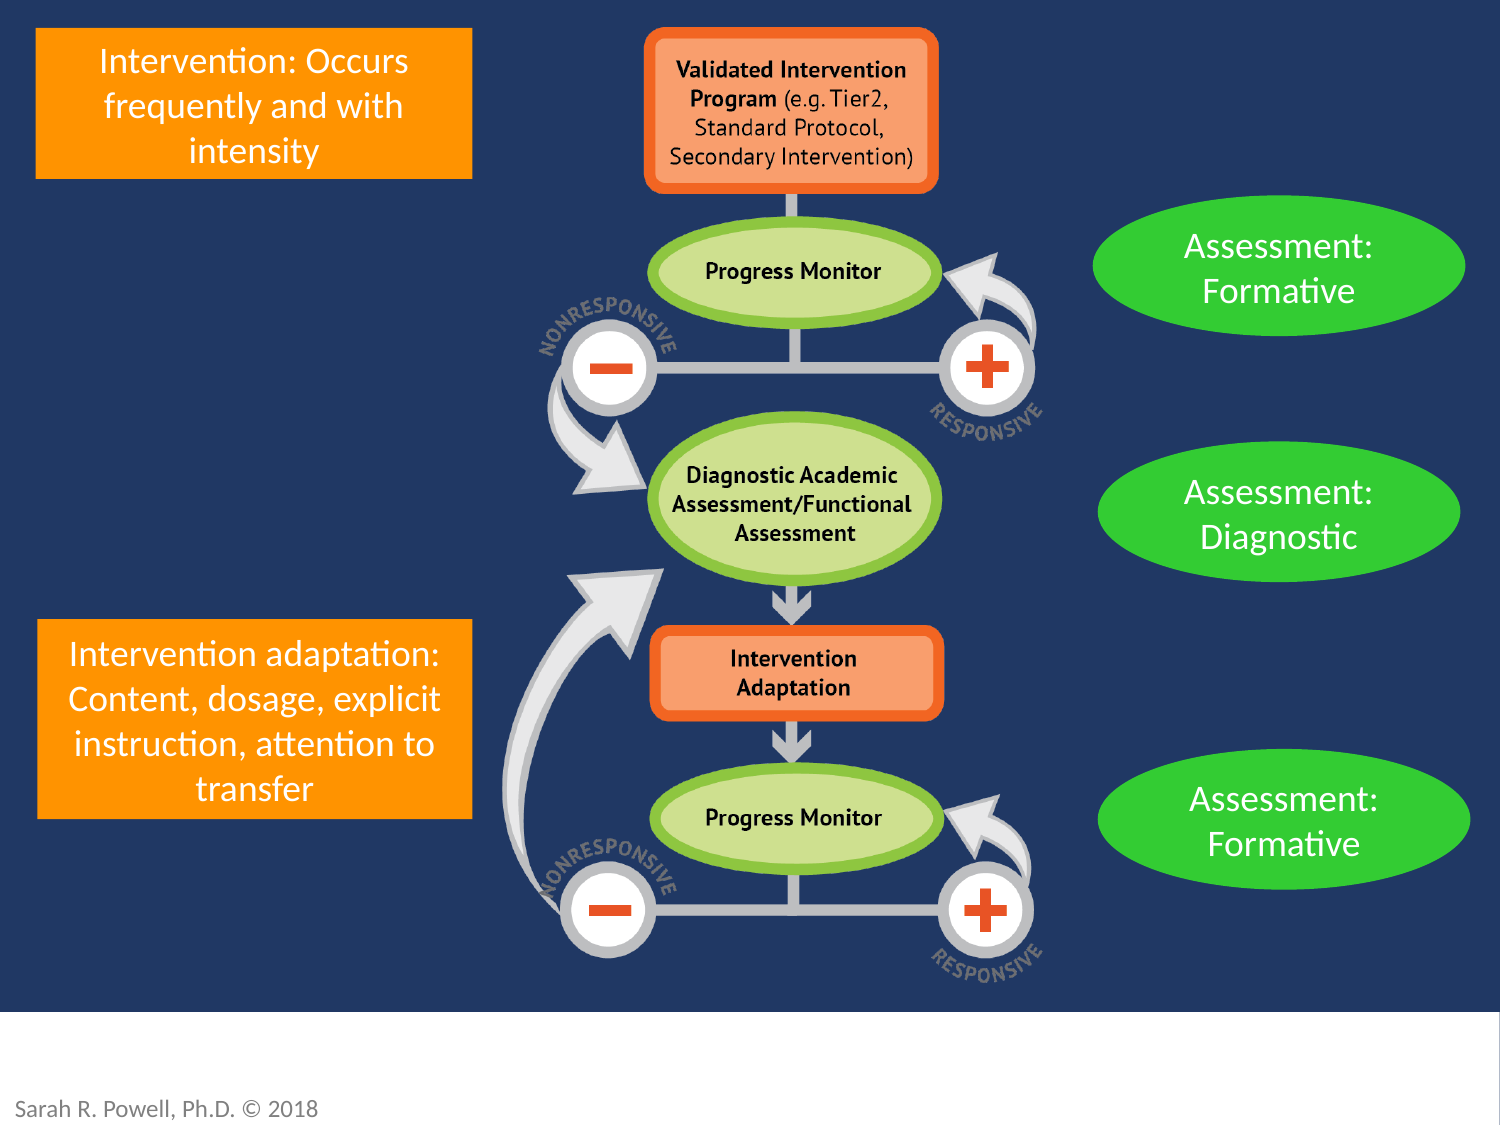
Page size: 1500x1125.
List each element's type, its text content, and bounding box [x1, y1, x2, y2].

text_box Assessment: Diagnostic [1096, 440, 1462, 584]
text_box Intervention: Occurs frequently and with intensity [35, 27, 473, 180]
picture [500, 27, 1050, 996]
text_box Assessment: Formative [1096, 747, 1472, 891]
text_box Intervention adaptation: Content, dosage, explicit instruction, attention to transfer [36, 618, 473, 820]
text_box Assessment: Formative [1091, 194, 1467, 338]
